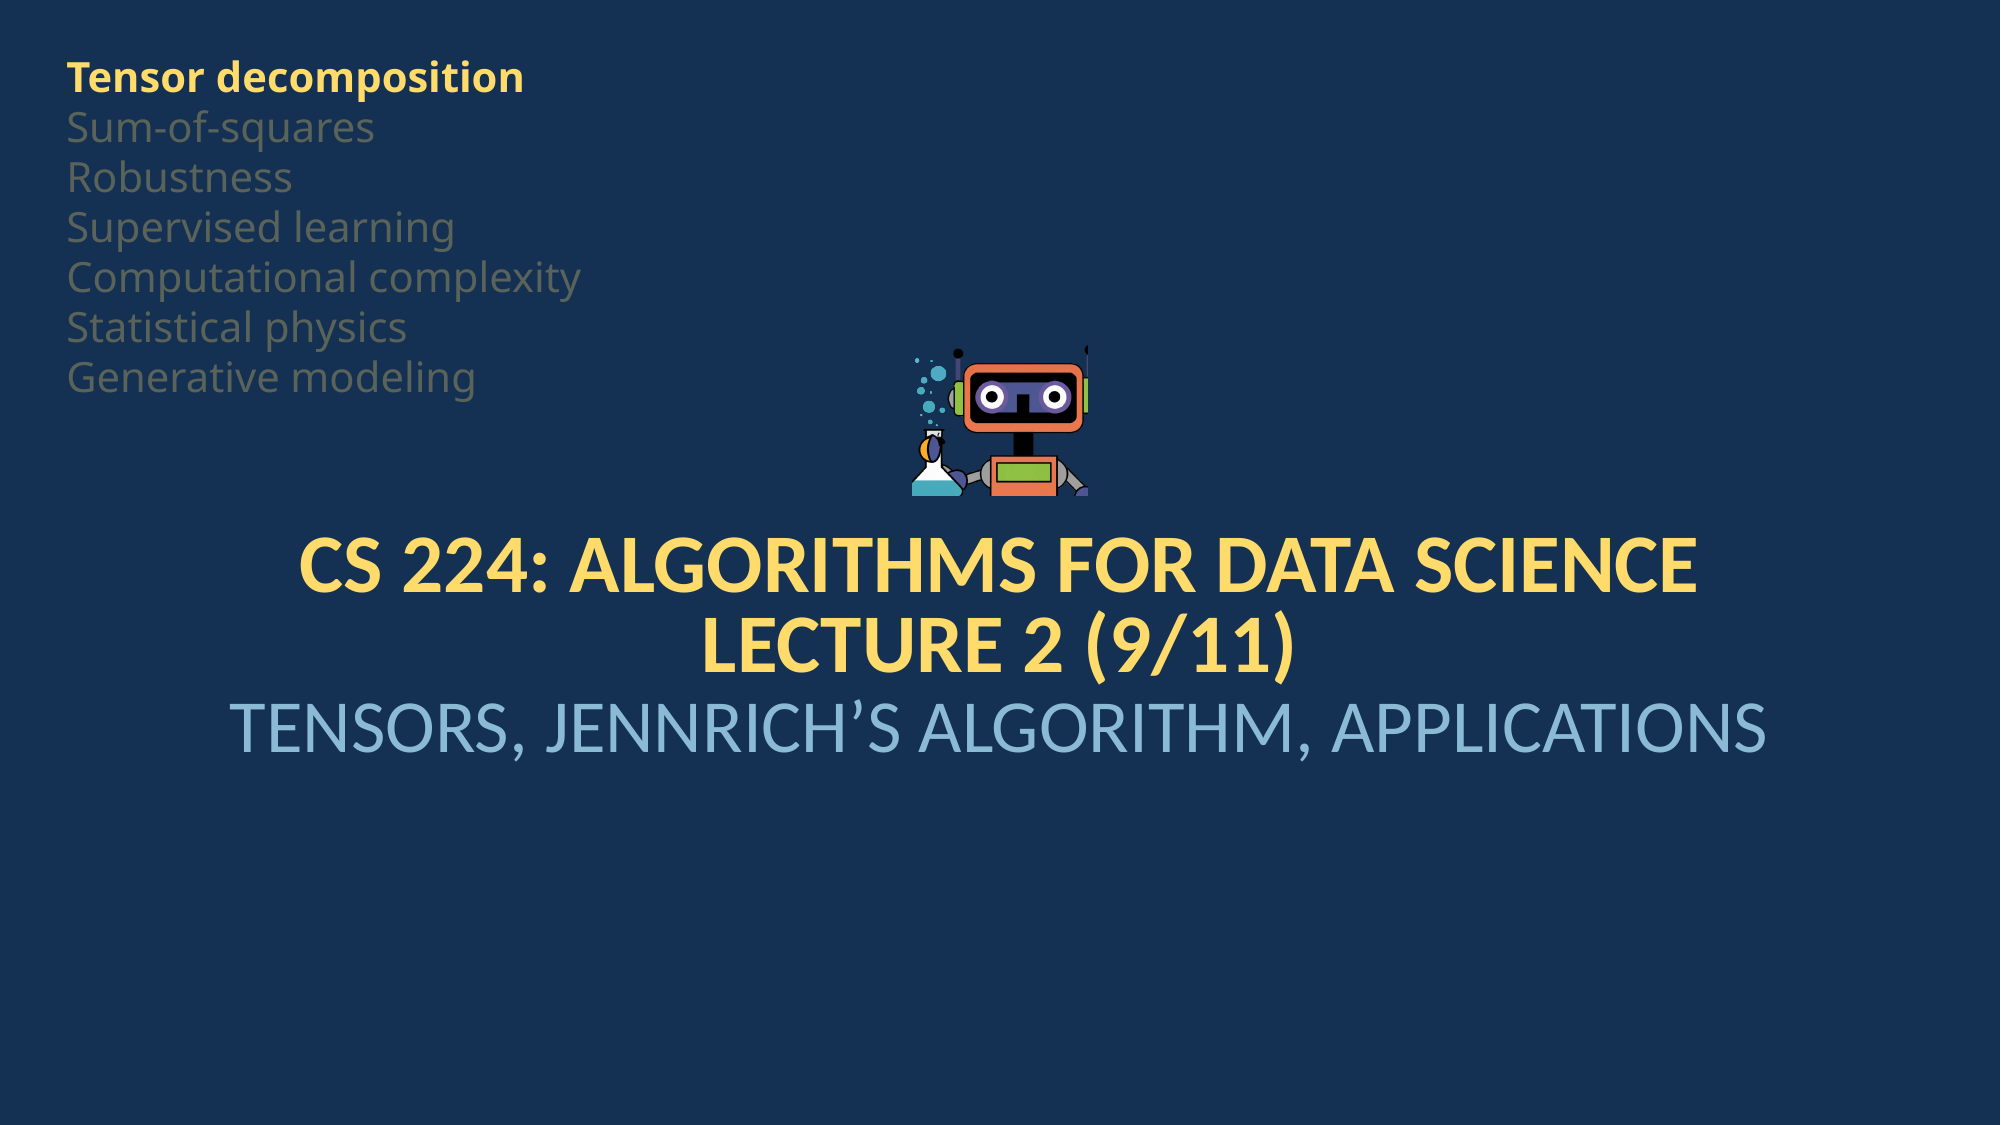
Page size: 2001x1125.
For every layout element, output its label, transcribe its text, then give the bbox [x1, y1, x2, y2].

table_header TENSORS, JENNRICH’S ALGORITHM, APPLICATIONS [101, 696, 1899, 780]
title CS 224: ALGORITHMS FOR DATA SCIENCE LECTURE 2 (9/11) [51, 495, 1949, 697]
picture [912, 323, 1088, 496]
text_box Tensor decomposition Sum-of-squares Robustness Supervised learning Computational complexity Statistical physics Generative modeling [51, 43, 600, 409]
